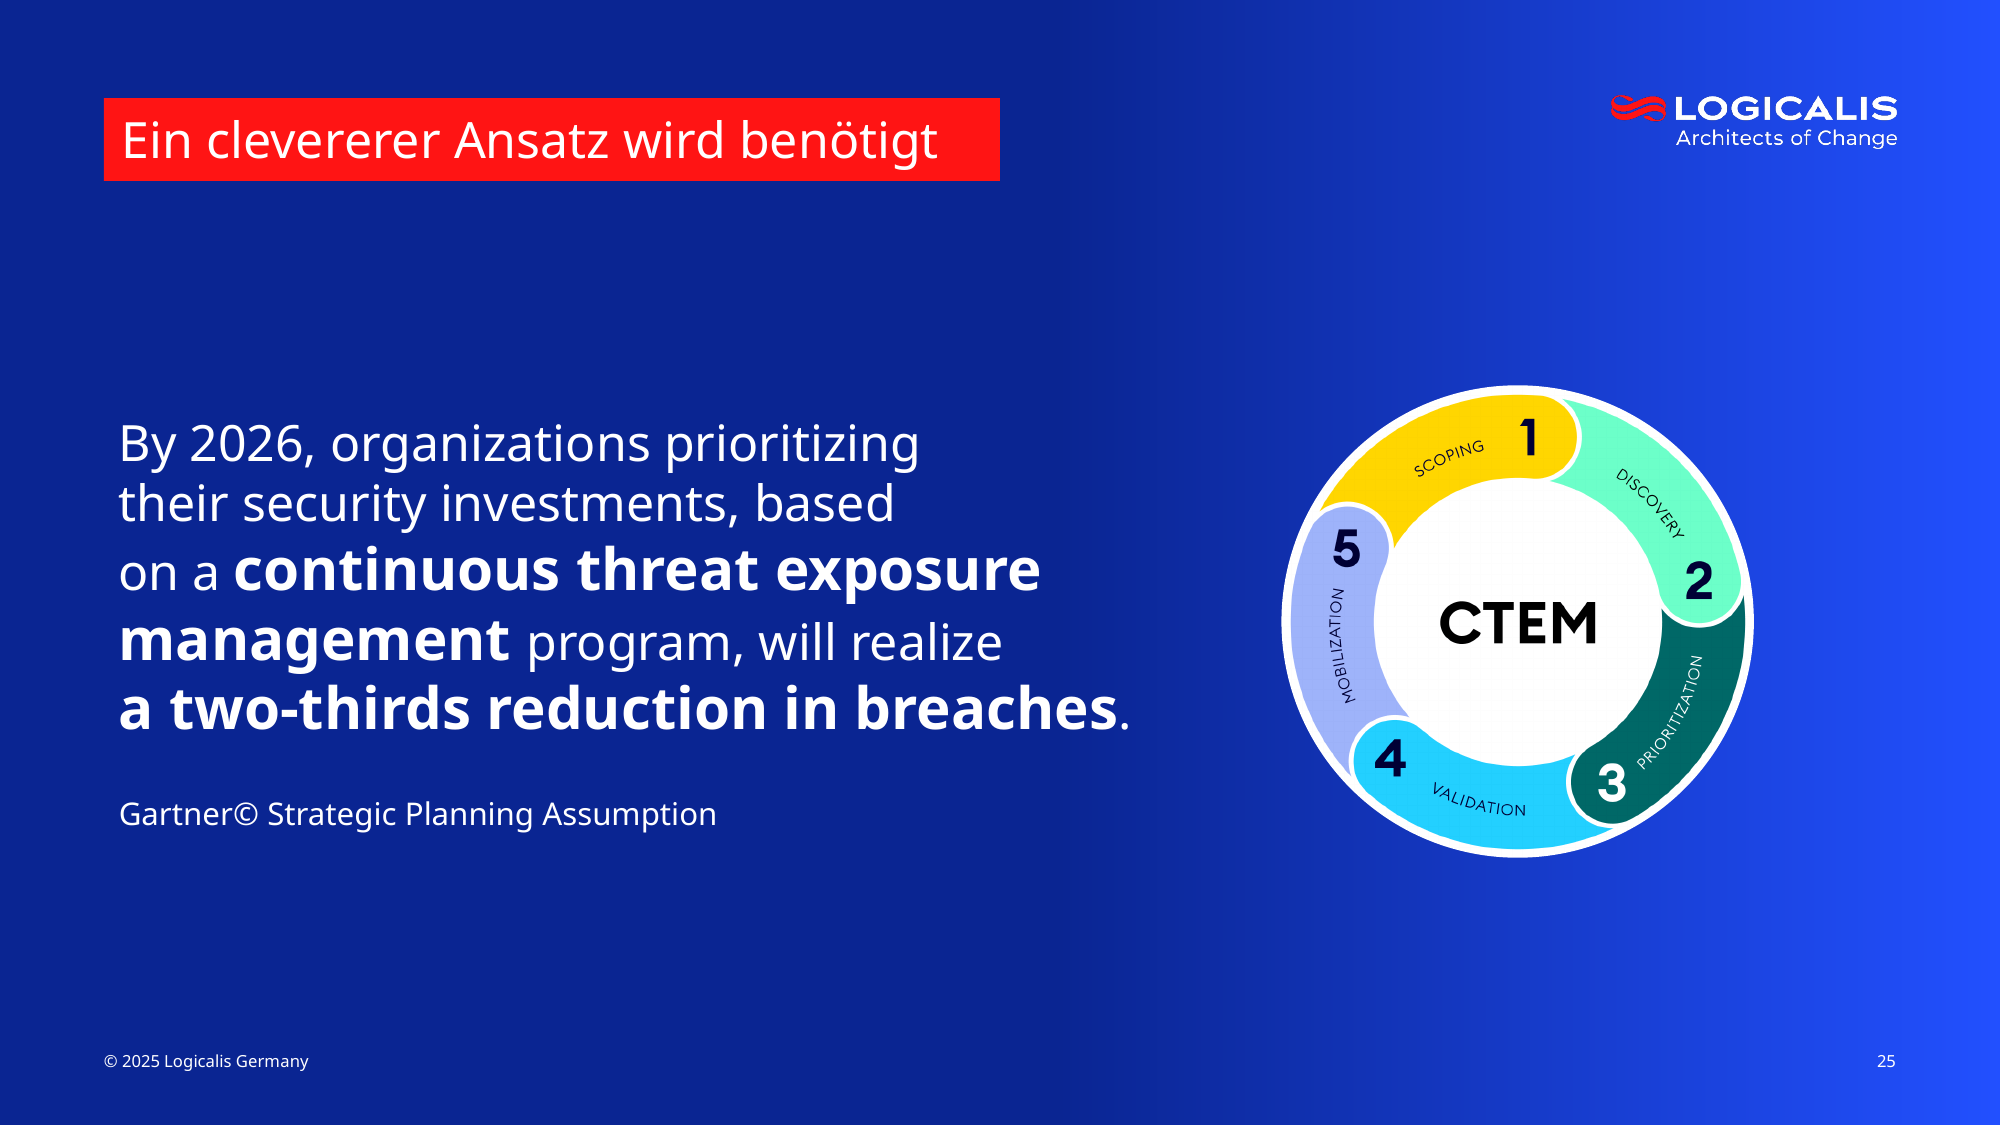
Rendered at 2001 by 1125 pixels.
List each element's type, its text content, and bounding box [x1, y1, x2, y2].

picture [1281, 385, 1754, 858]
title Ein clevererer Ansatz wird benötigt [103, 98, 1000, 181]
slide_number © 2025 Logicalis Germany [103, 1051, 482, 1090]
slide_number 25 [1788, 1051, 1897, 1090]
picture [1611, 95, 1897, 149]
text_box By 2026, organizations prioritizing their security investments, based on a continuous threat exposure management program, will realize a two-thirds reduction in breaches. Gartner© Strategic Planning Assumption [103, 326, 1181, 917]
